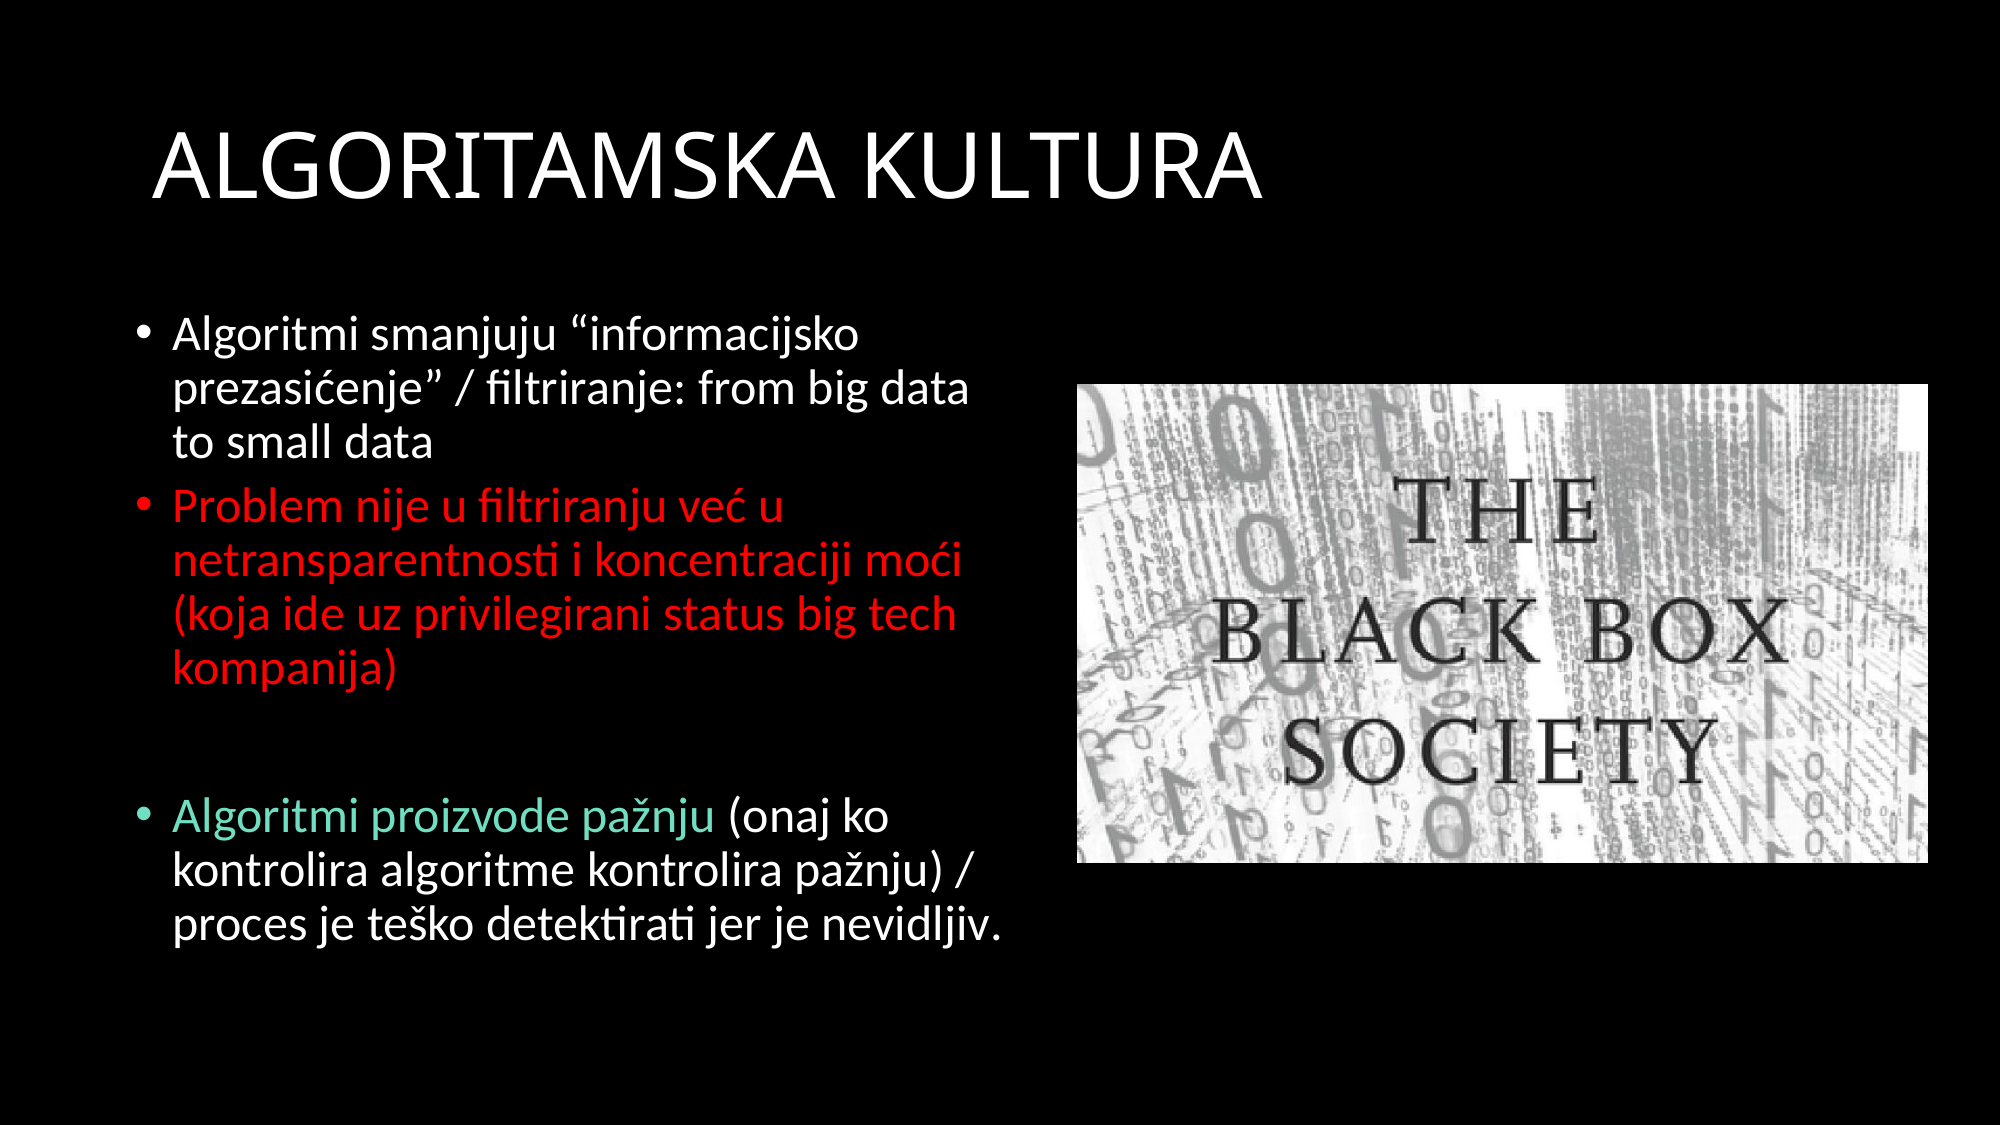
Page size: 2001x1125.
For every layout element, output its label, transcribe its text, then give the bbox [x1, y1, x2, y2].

title ALGORITAMSKA KULTURA [137, 59, 1863, 278]
list Algoritmi smanjuju “informacijsko prezasićenje” / filtriranje: from big data to small data Problem nije u filtriranju već u netransparentnosti i koncentraciji moći (koja ide uz privilegirani status big tech kompanija) Algoritmi proizvode pažnju (onaj ko kontrolira algoritme kontrolira pažnju) / proces je teško detektirati jer je nevidljiv. [45, 299, 1025, 1014]
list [1077, 384, 1928, 863]
